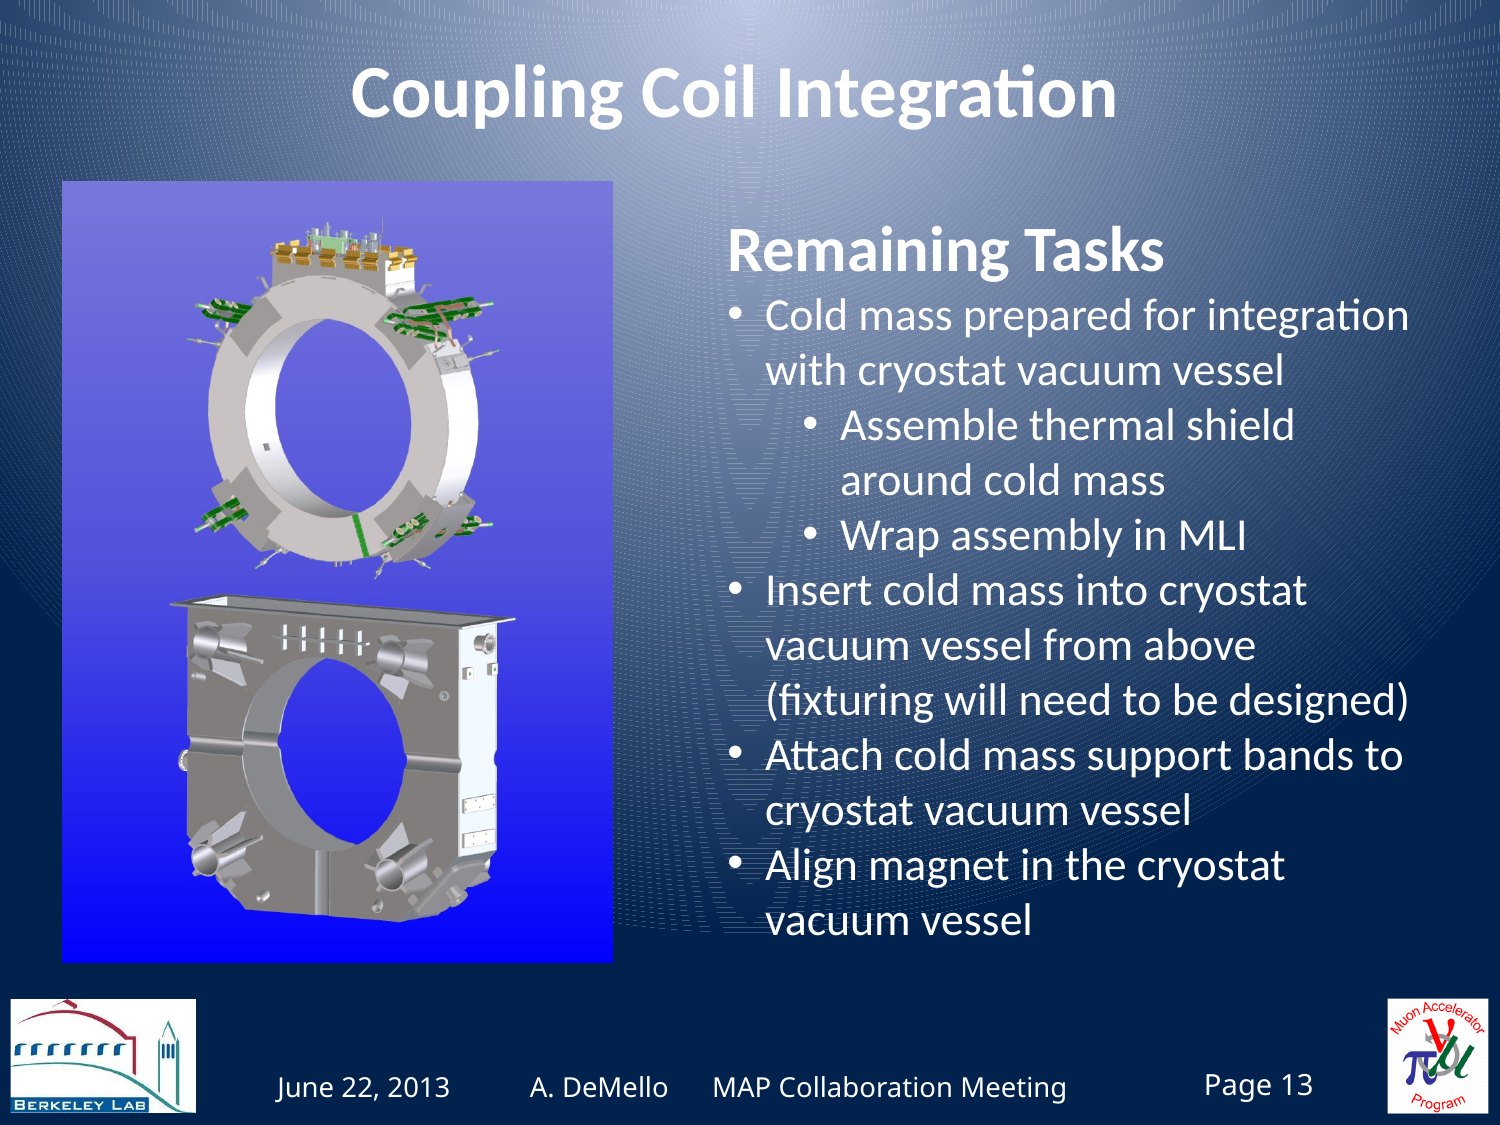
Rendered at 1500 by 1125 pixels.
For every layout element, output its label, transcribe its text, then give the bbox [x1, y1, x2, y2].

text_box Coupling Coil Integration [336, 37, 1164, 138]
picture [1387, 998, 1489, 1114]
picture [10, 999, 196, 1113]
text_box Remaining Tasks Cold mass prepared for integration with cryostat vacuum vessel Assemble thermal shield around cold mass Wrap assembly in MLI Insert cold mass into cryostat vacuum vessel from above (fixturing will need to be designed) Attach cold mass support bands to cryostat vacuum vessel Align magnet in the cryostat vacuum vessel [712, 199, 1438, 952]
picture [62, 181, 613, 963]
